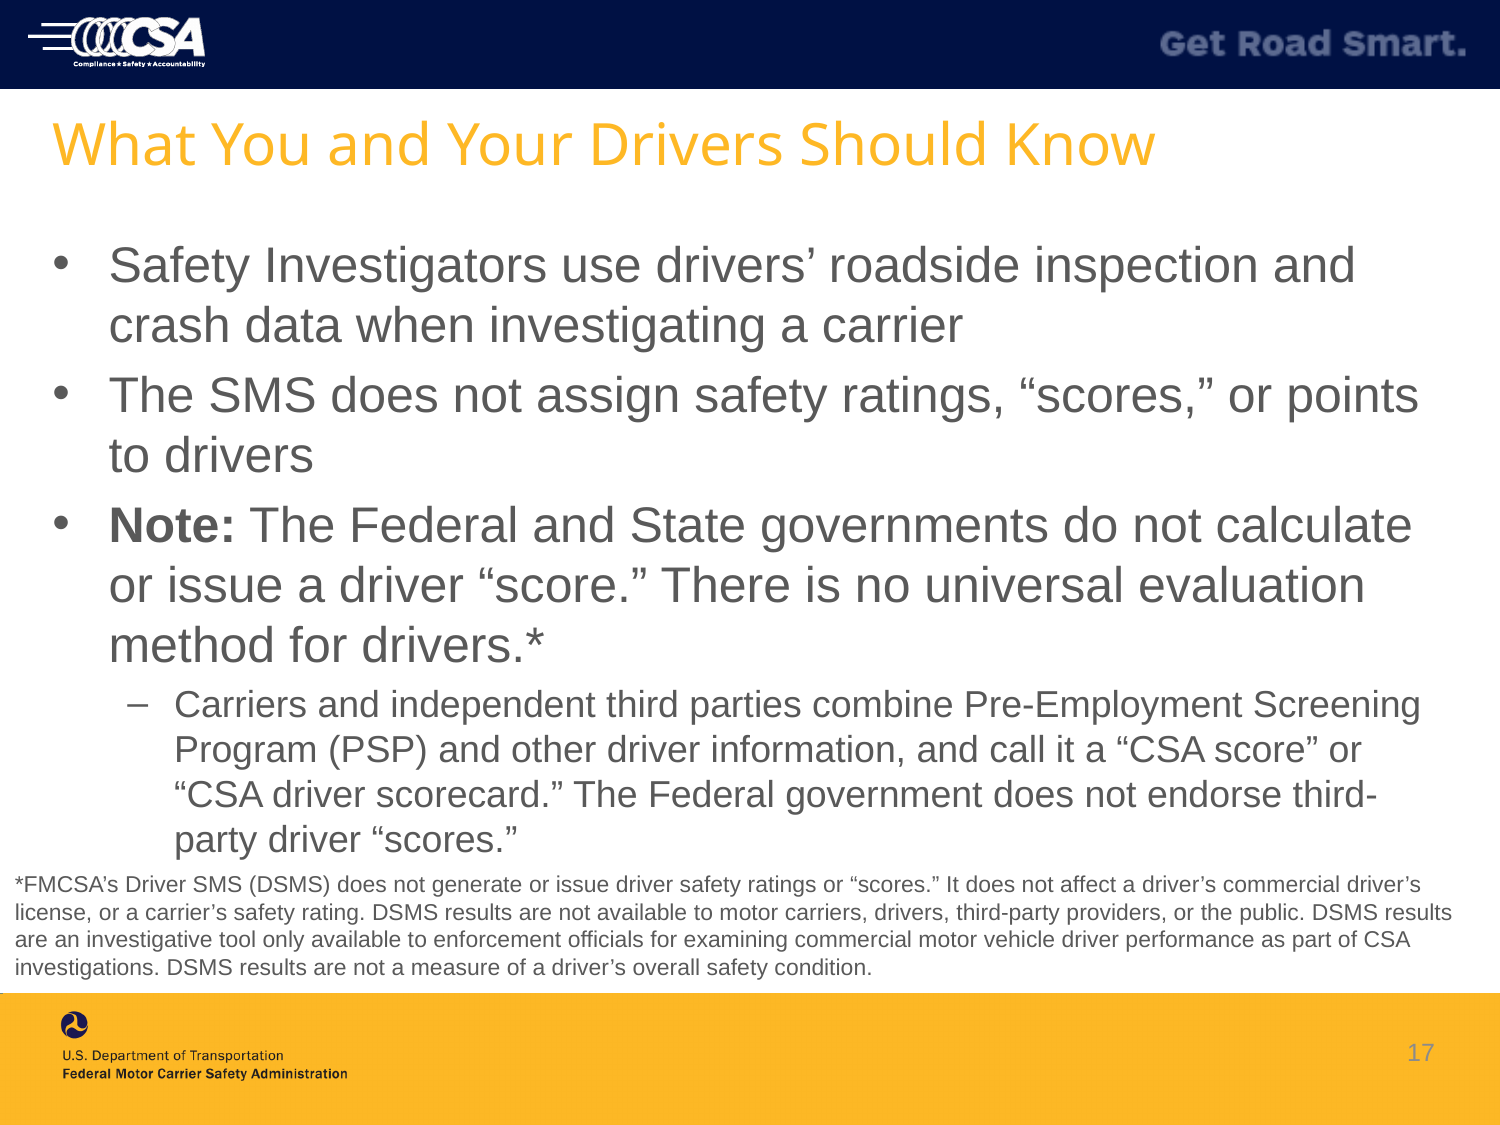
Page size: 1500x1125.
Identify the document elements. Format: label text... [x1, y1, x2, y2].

slide_number 17 [1100, 1021, 1450, 1082]
list Safety Investigators use drivers’ roadside inspection and crash data when investigating a carrier The SMS does not assign safety ratings, “scores,” or points to drivers Note: The Federal and State governments do not calculate or issue a driver “score.” There is no universal evaluation method for drivers.* Carriers and independent third parties combine Pre-Employment Screening Program (PSP) and other driver information, and call it a “CSA score” or “CSA driver scorecard.” The Federal government does not endorse third-party driver “scores.” [37, 224, 1463, 862]
picture [0, 0, 1500, 89]
picture [0, 993, 1500, 1125]
text_box *FMCSA’s Driver SMS (DSMS) does not generate or issue driver safety ratings or “scores.” It does not affect a driver’s commercial driver’s license, or a carrier’s safety rating. DSMS results are not available to motor carriers, drivers, third-party providers, or the public. DSMS results are an investigative tool only available to enforcement officials for examining commercial motor vehicle driver performance as part of CSA investigations. DSMS results are not a measure of a driver’s overall safety condition. [0, 862, 1500, 987]
title What You and Your Drivers Should Know [37, 99, 1388, 213]
